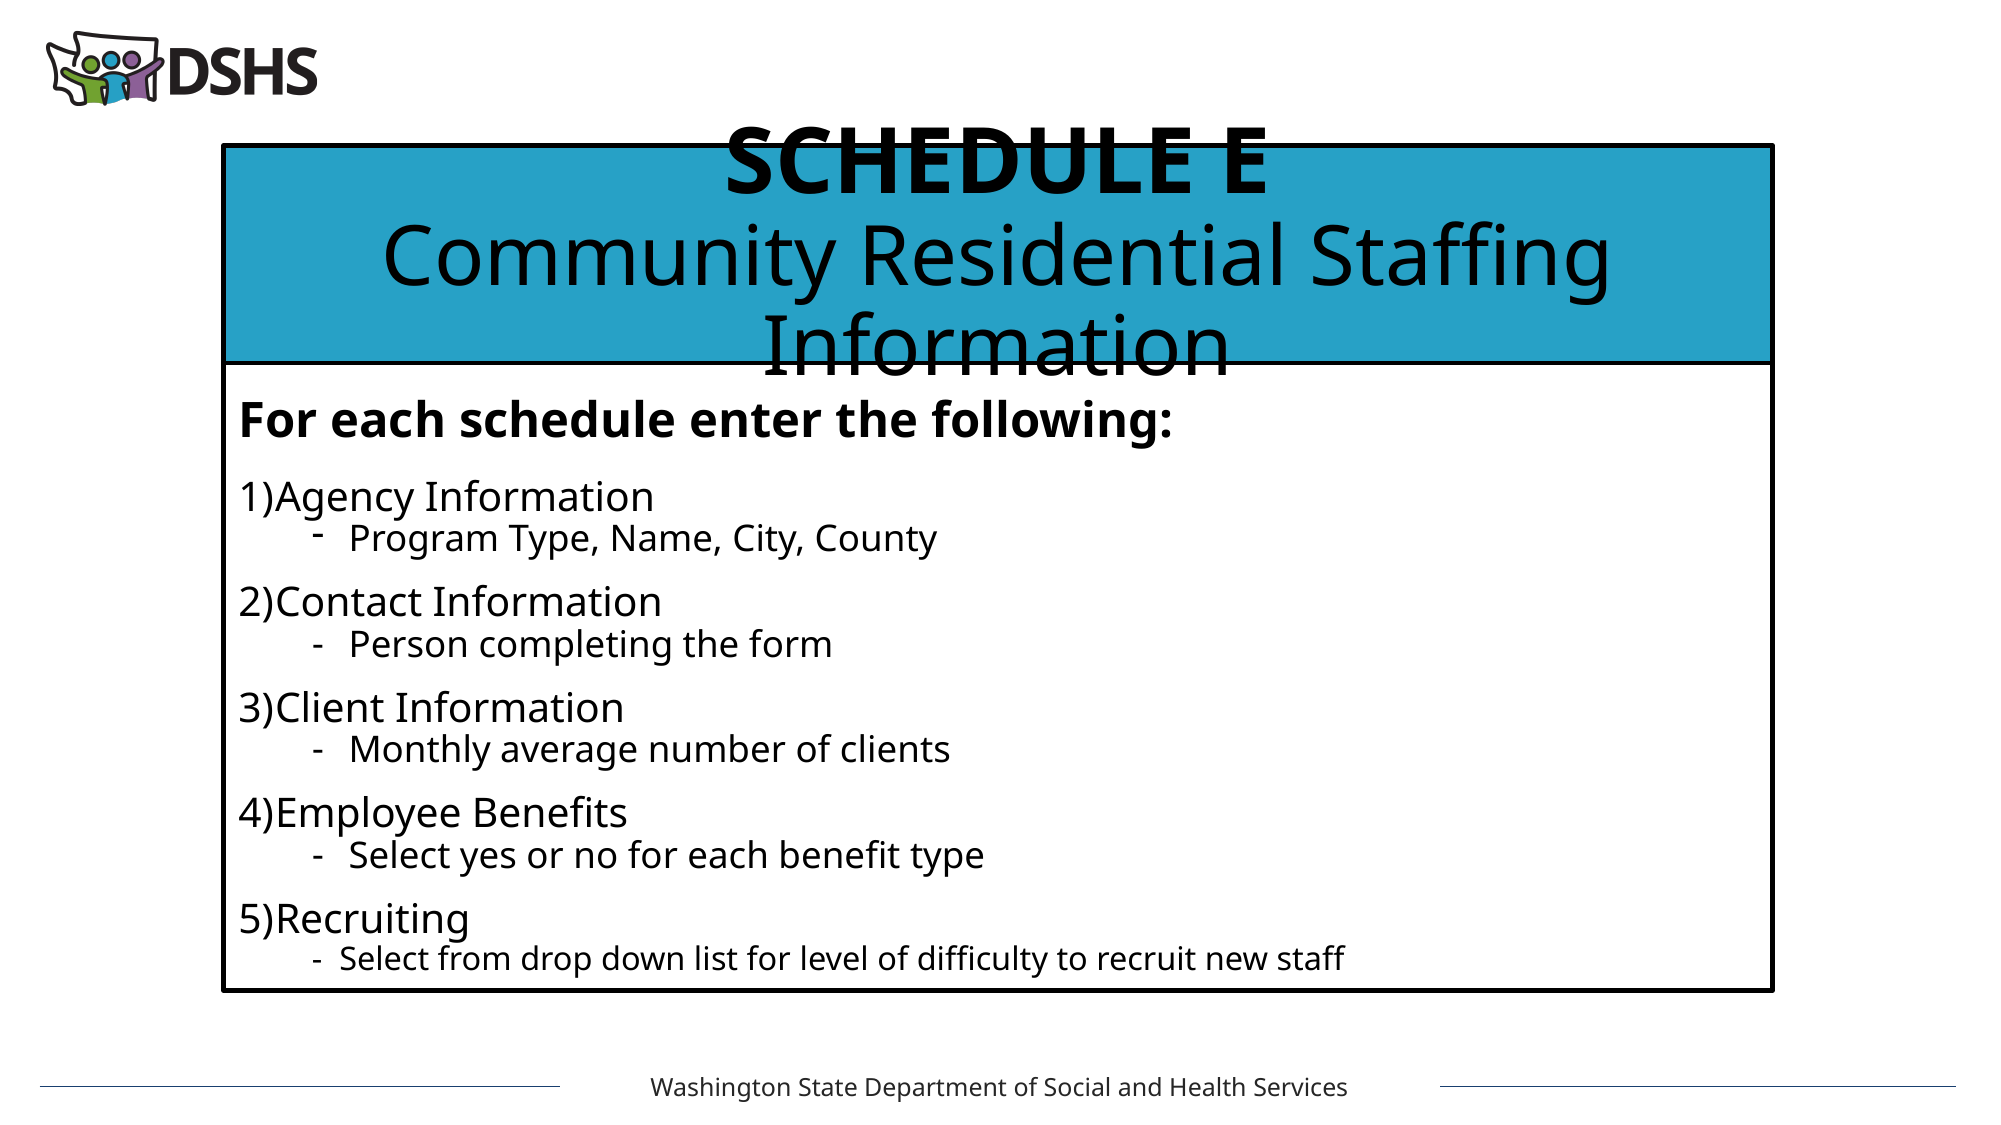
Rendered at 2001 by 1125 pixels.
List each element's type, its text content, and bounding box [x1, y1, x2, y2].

title SCHEDULE E Community Residential Staffing Information [223, 145, 1773, 362]
list For each schedule enter the following: Agency Information Program Type, Name, City, County Contact Information Person completing the form Client Information Monthly average number of clients Employee Benefits Select yes or no for each benefit type Recruiting - Select from drop down list for level of difficulty to recruit new staff [223, 362, 1773, 991]
picture [45, 30, 318, 107]
